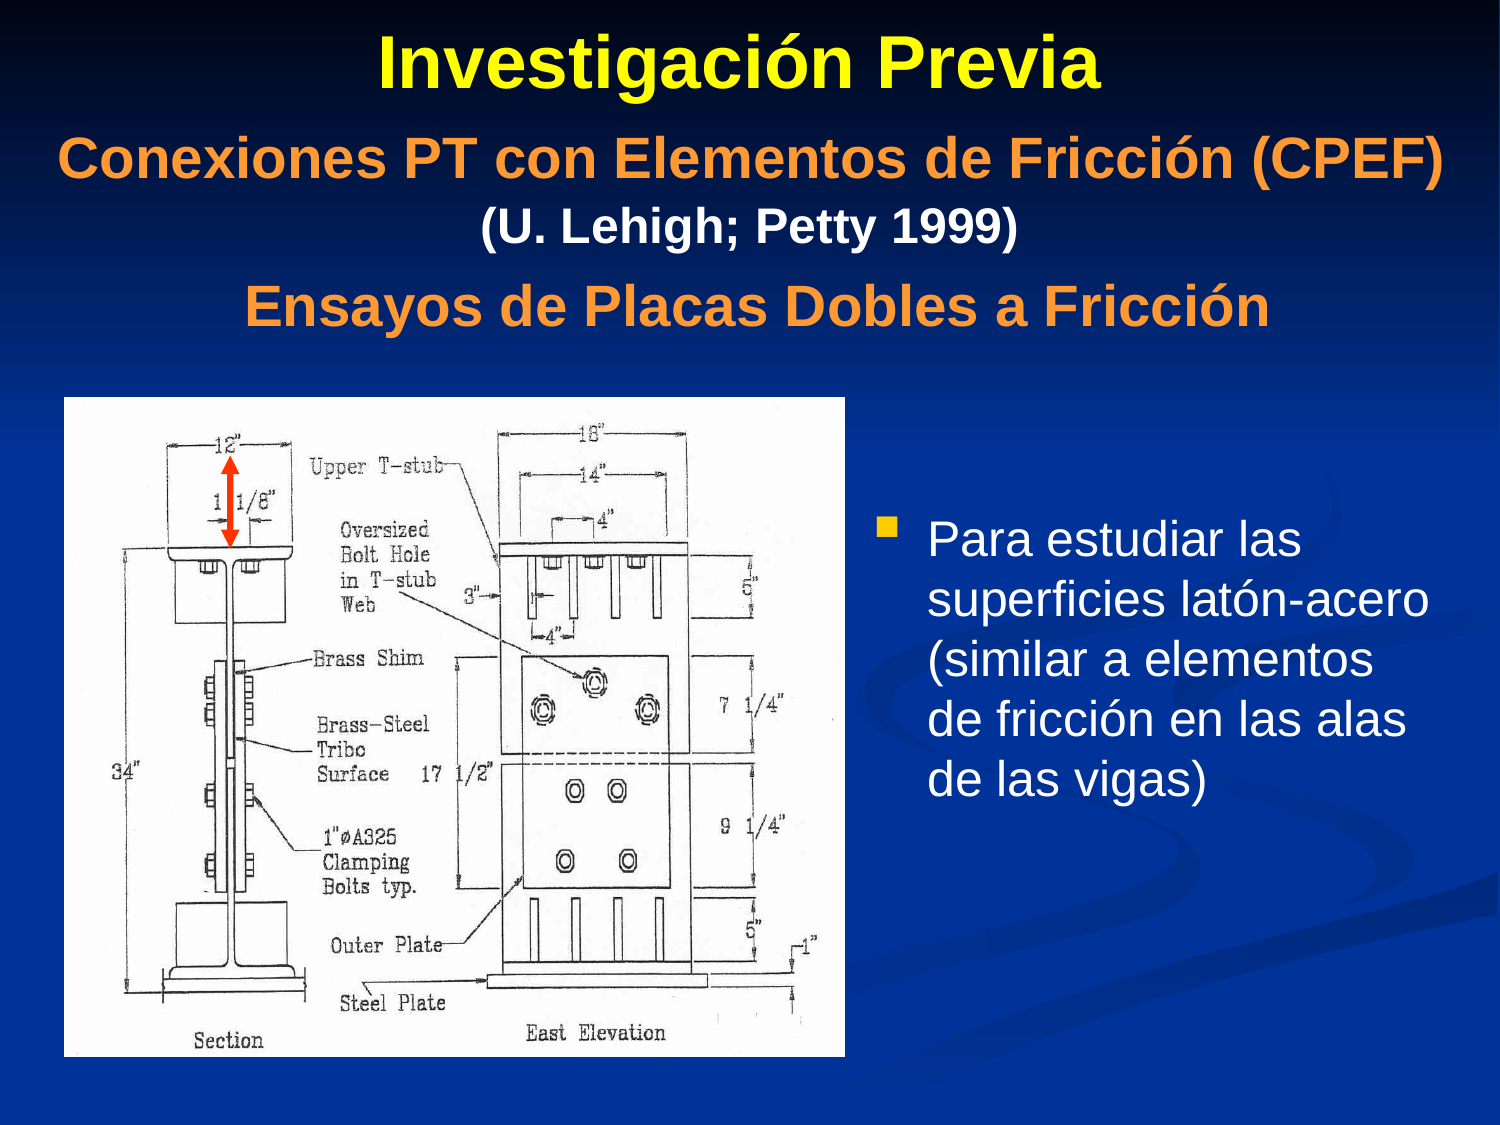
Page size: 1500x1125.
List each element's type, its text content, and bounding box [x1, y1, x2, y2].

text_box Ensayos de Placas Dobles a Fricción [110, 203, 1386, 391]
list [63, 396, 845, 1057]
title Investigación Previa Conexiones PT con Elementos de Fricción (CPEF) (U. Lehigh; Petty 1999) [0, 0, 1500, 268]
list Para estudiar las superficies latón-acero (similar a elementos de fricción en las alas de las vigas) [855, 408, 1457, 1037]
